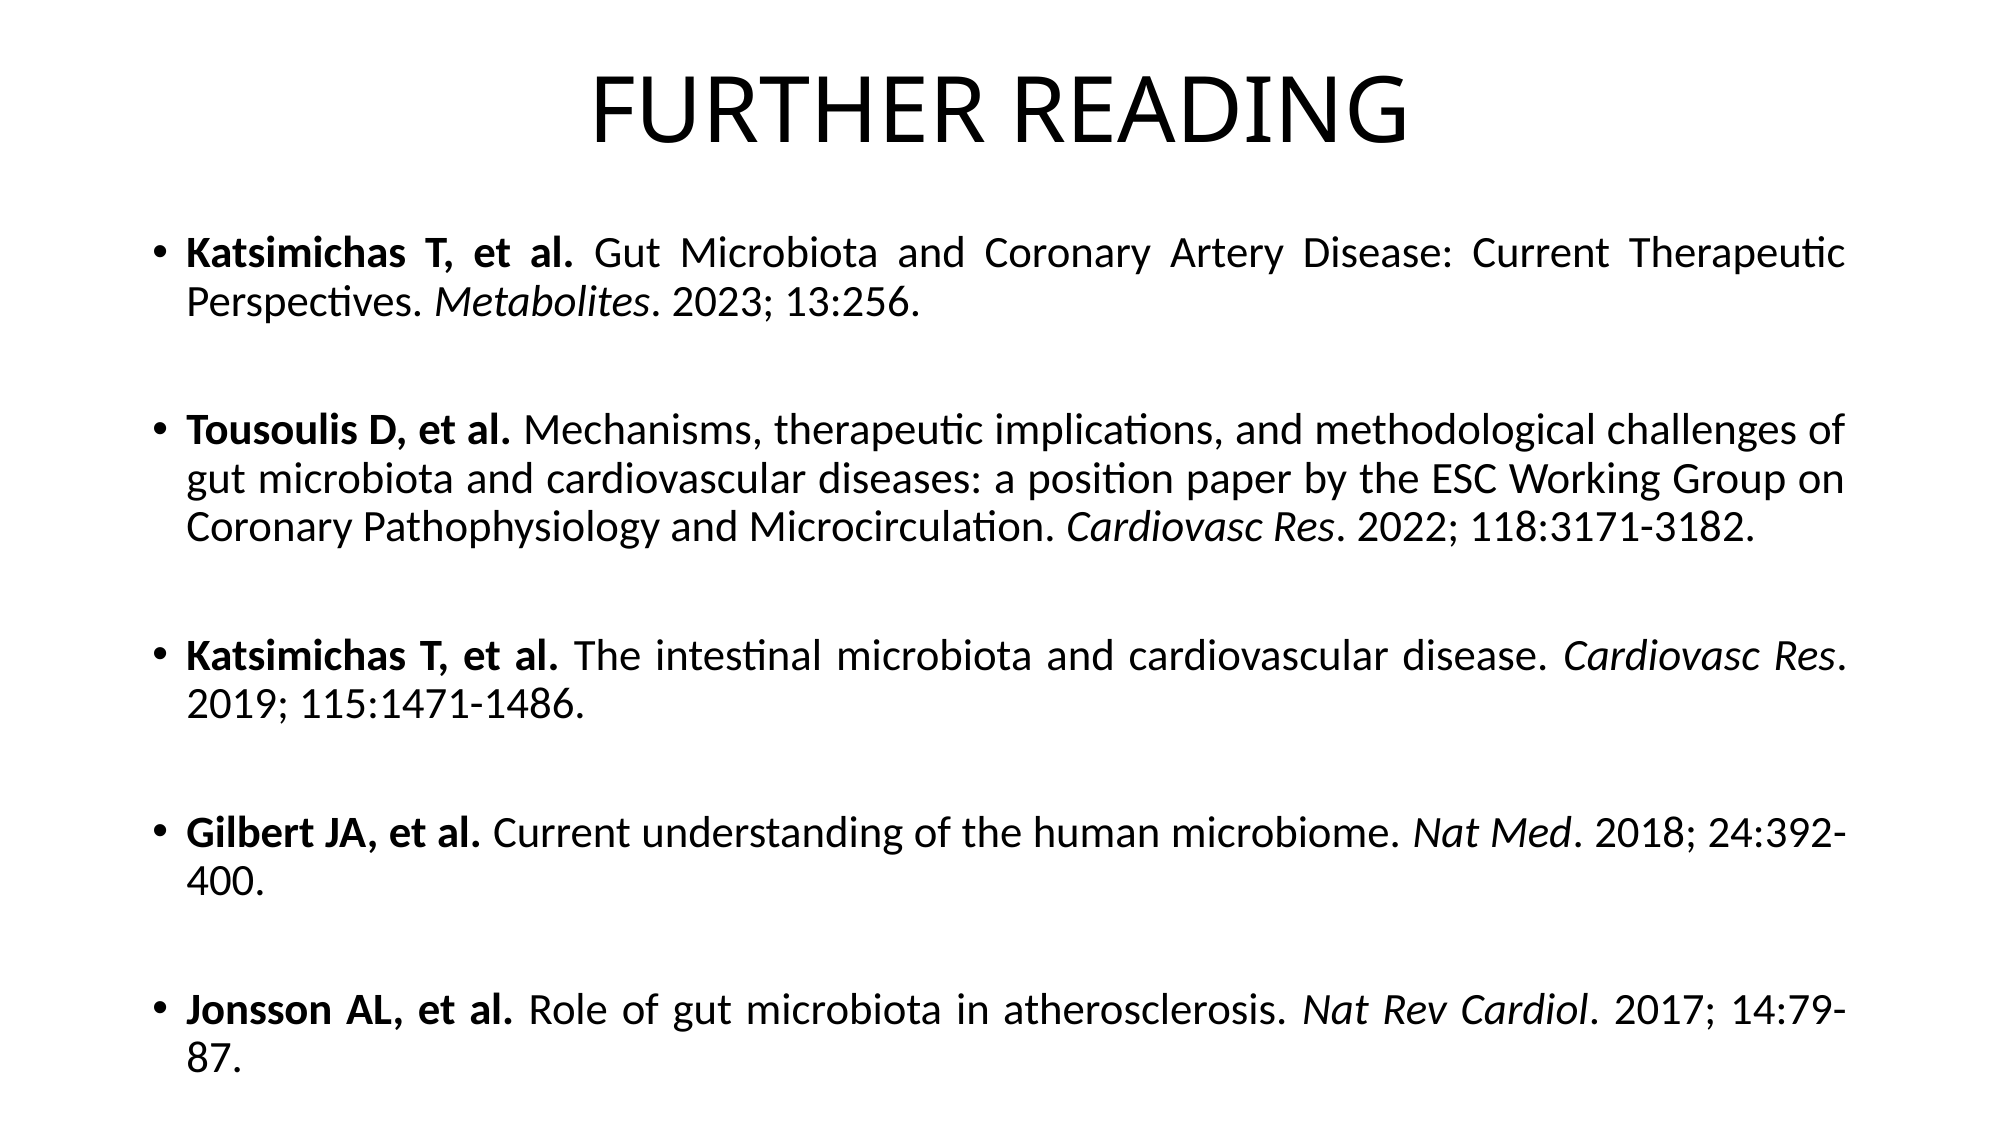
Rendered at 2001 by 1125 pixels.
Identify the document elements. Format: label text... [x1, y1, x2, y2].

list Katsimichas T, et al. Gut Microbiota and Coronary Artery Disease: Current Therapeutic Perspectives. Metabolites. 2023; 13:256. Tousoulis D, et al. Mechanisms, therapeutic implications, and methodological challenges of gut microbiota and cardiovascular diseases: a position paper by the ESC Working Group on Coronary Pathophysiology and Microcirculation. Cardiovasc Res. 2022; 118:3171-3182. Katsimichas T, et al. The intestinal microbiota and cardiovascular disease. Cardiovasc Res. 2019; 115:1471-1486. Gilbert JA, et al. Current understanding of the human microbiome. Nat Med. 2018; 24:392-400. Jonsson AL, et al. Role of gut microbiota in atherosclerosis. Nat Rev Cardiol. 2017; 14:79-87. [137, 221, 1863, 1097]
title FURTHER READING [137, 4, 1863, 221]
